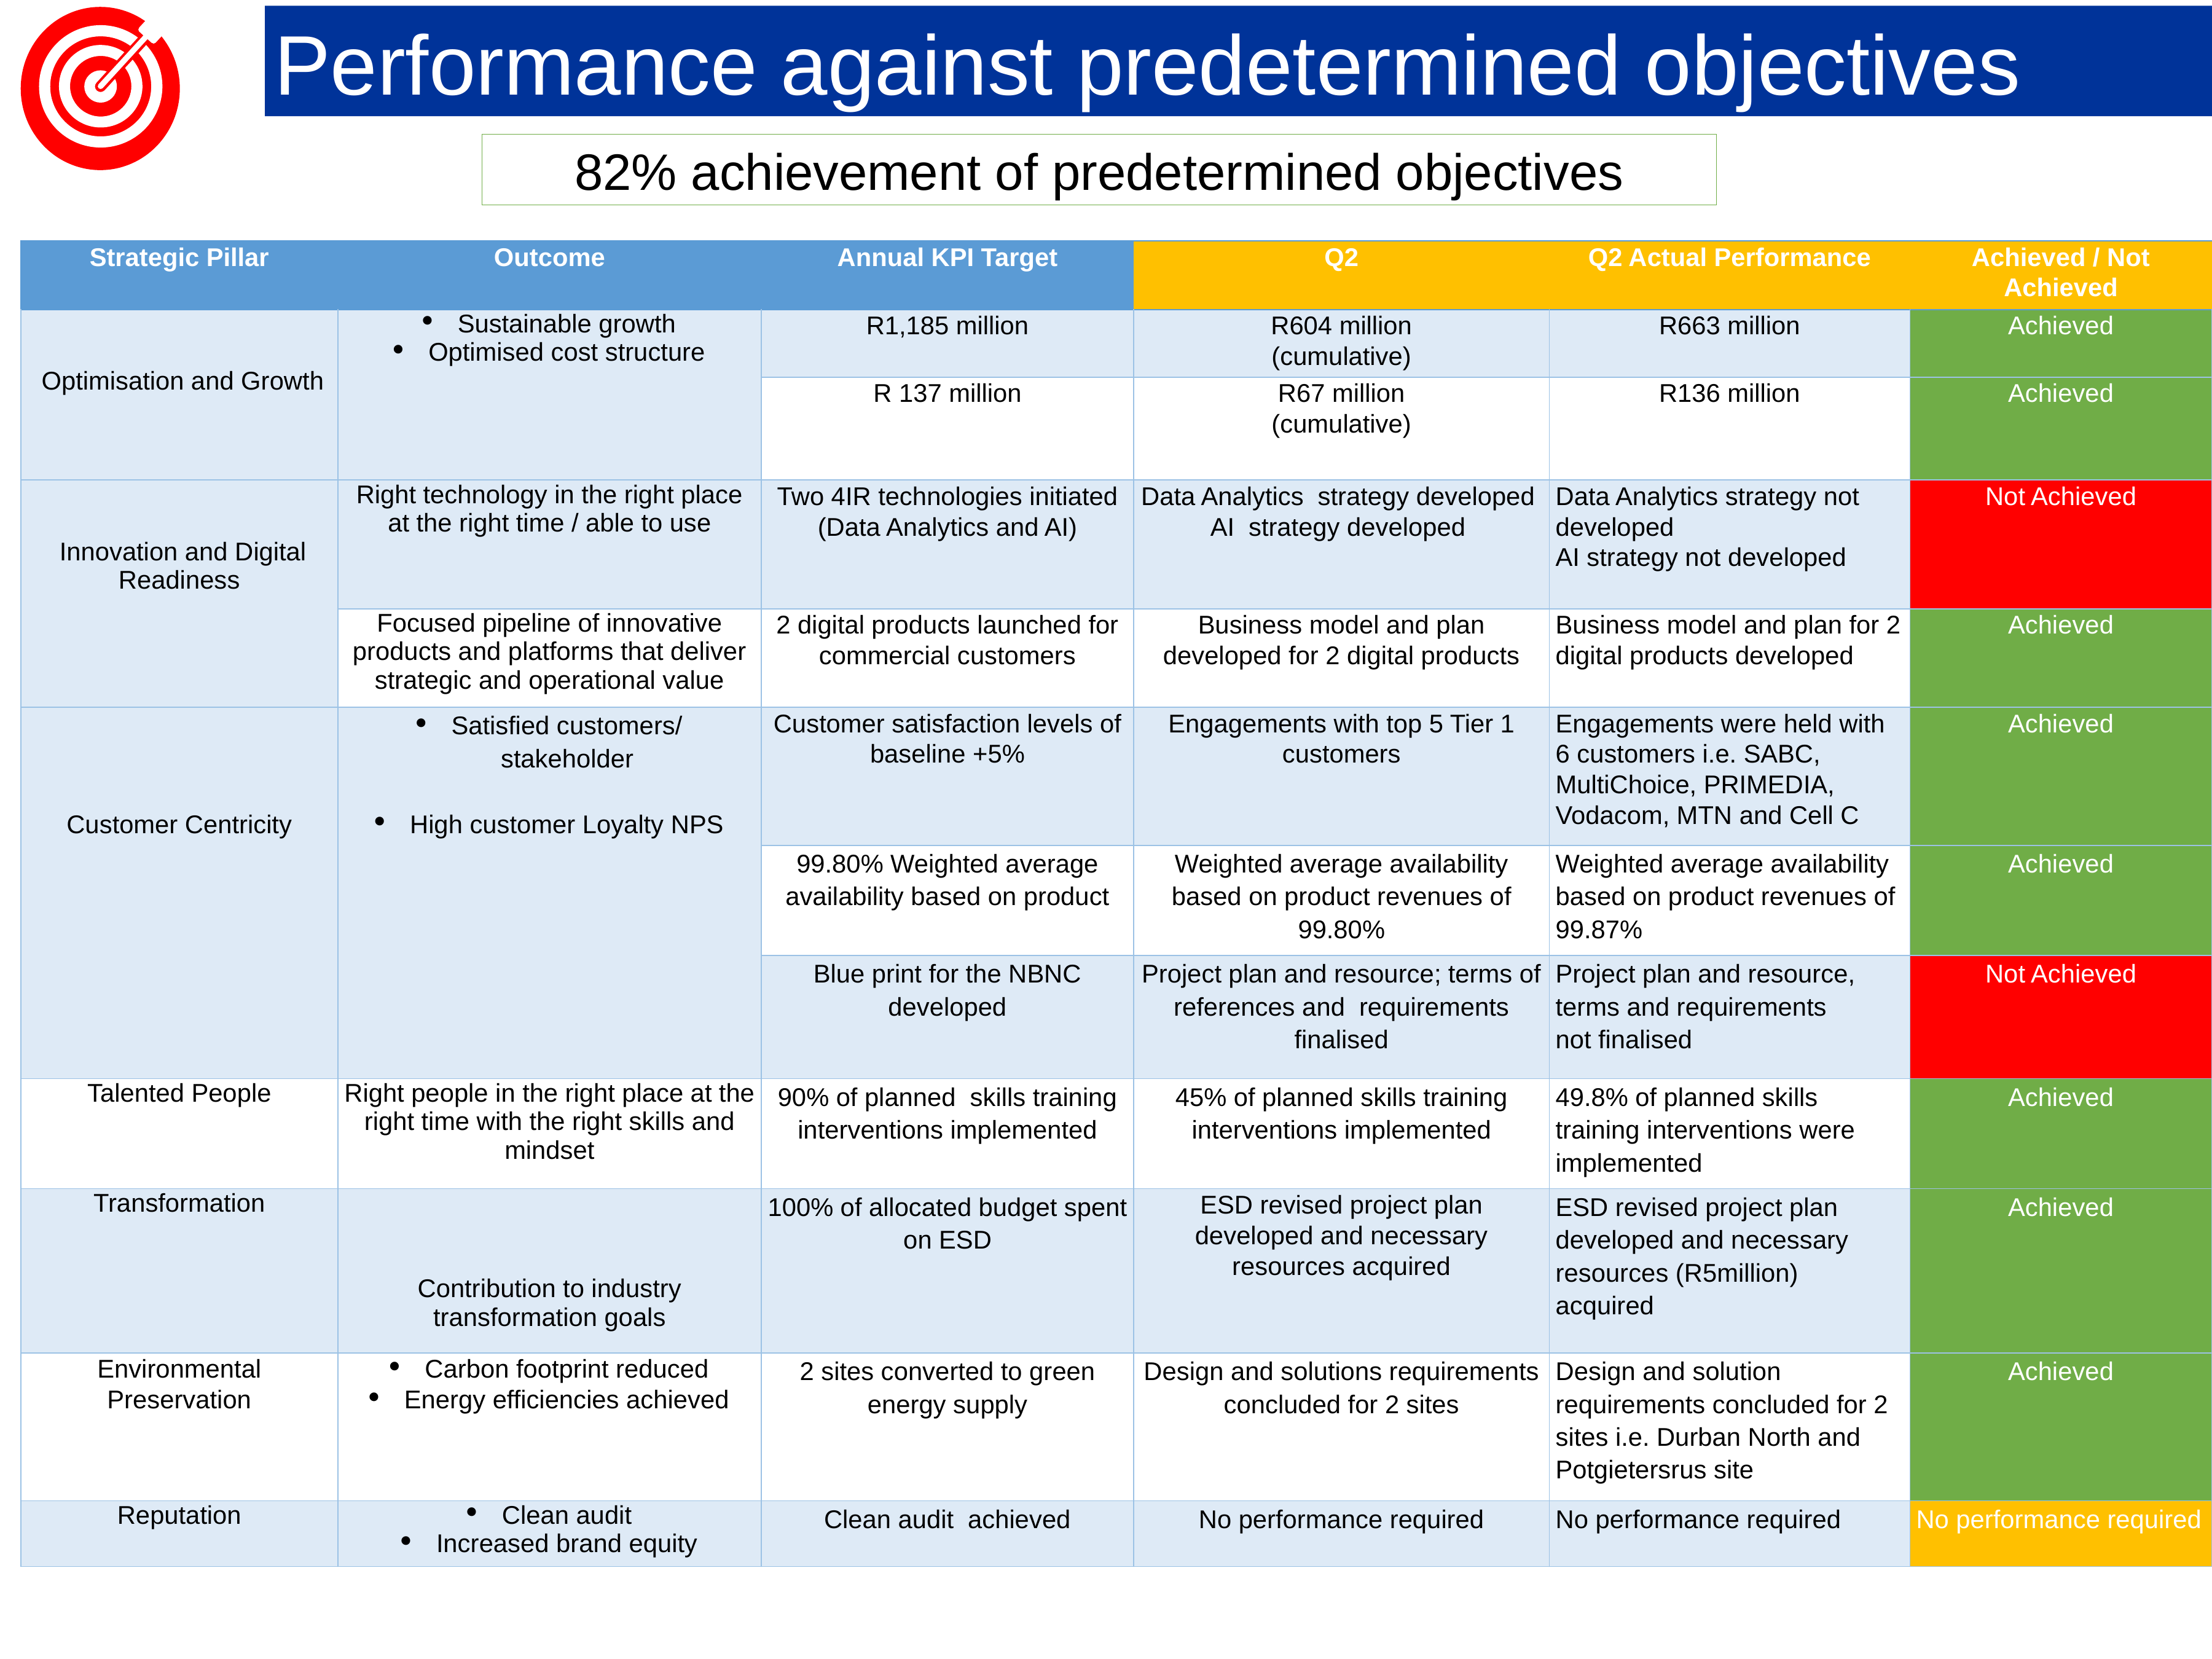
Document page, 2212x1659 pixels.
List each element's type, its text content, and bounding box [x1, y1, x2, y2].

table_cell Achieved [1910, 1354, 2211, 1500]
table_cell Talented People [22, 1079, 337, 1188]
table_cell Weighted average availability based on product revenues of 99.80% [1134, 846, 1549, 955]
table_cell Design and solutions requirements concluded for 2 sites [1134, 1354, 1549, 1500]
table_cell No performance required [1550, 1501, 1910, 1566]
table_cell Innovation and Digital Readiness [22, 480, 337, 707]
text_box [20, 6, 181, 171]
table_cell R604 million (cumulative) [1134, 310, 1549, 377]
text_box [98, 12, 170, 89]
table_cell 99.80% Weighted average availability based on product [762, 846, 1133, 955]
table_cell Optimisation and Growth [22, 310, 337, 479]
table_cell Engagements were held with 6 customers i.e. SABC, MultiChoice, PRIMEDIA, Vodacom, MTN and Cell C [1550, 708, 1910, 845]
table_cell ESD revised project plan developed and necessary resources (R5million) acquired [1550, 1189, 1910, 1352]
table_cell Achieved [1910, 708, 2211, 845]
table_cell Focused pipeline of innovative products and platforms that deliver strategic and operational value [339, 610, 761, 707]
table_cell R663 million [1550, 310, 1910, 377]
table_cell No performance required [1910, 1501, 2211, 1566]
table_cell Weighted average availability based on product revenues of 99.87% [1550, 846, 1910, 955]
table_cell 90% of planned skills training interventions implemented [762, 1079, 1133, 1188]
table_cell 49.8% of planned skills training interventions were implemented [1550, 1079, 1910, 1188]
table_header Q2 [1134, 241, 1549, 309]
table_cell Engagements with top 5 Tier 1 customers [1134, 708, 1549, 845]
table_cell Not Achieved [1910, 480, 2211, 608]
table_cell Contribution to industry transformation goals [339, 1189, 761, 1352]
table_cell Data Analytics strategy developed AI strategy developed [1134, 480, 1549, 608]
table_cell Clean audit achieved [762, 1501, 1133, 1566]
table_cell Blue print for the NBNC developed [762, 956, 1133, 1078]
table_cell Customer Centricity [22, 708, 337, 1078]
table_header Q2 Actual Performance [1549, 241, 1910, 309]
table_header Achieved / Not Achieved [1910, 241, 2212, 309]
table_cell 100% of allocated budget spent on ESD [762, 1189, 1133, 1352]
table_cell Carbon footprint reduced Energy efficiencies achieved [339, 1354, 761, 1500]
table_cell Right people in the right place at the right time with the right skills and mindset [339, 1079, 761, 1188]
table_cell Satisfied customers/ stakeholder High customer Loyalty NPS [339, 708, 761, 1078]
table_cell Environmental Preservation [22, 1354, 337, 1500]
table_cell Transformation [22, 1189, 337, 1352]
table_cell Design and solution requirements concluded for 2 sites i.e. Durban North and Potgietersrus site [1550, 1354, 1910, 1500]
table_cell Achieved [1910, 610, 2211, 707]
table_cell Right technology in the right place at the right time / able to use [339, 480, 761, 608]
table_cell Business model and plan for 2 digital products developed [1550, 610, 1910, 707]
table_cell Business model and plan developed for 2 digital products [1134, 610, 1549, 707]
table_cell R 137 million [762, 378, 1133, 479]
table_cell Sustainable growth Optimised cost structure [339, 310, 761, 479]
text_box Performance against predetermined objectives [265, 6, 2212, 117]
table_cell 45% of planned skills training interventions implemented [1134, 1079, 1549, 1188]
table_cell Clean audit Increased brand equity [339, 1501, 761, 1566]
table_header Annual KPI Target [761, 241, 1134, 309]
table_cell Achieved [1910, 310, 2211, 377]
table_header Outcome [338, 241, 761, 309]
table_cell Not Achieved [1910, 956, 2211, 1078]
table_cell Achieved [1910, 846, 2211, 955]
table_header Strategic Pillar [22, 241, 338, 309]
text_box 82% achievement of predetermined objectives [482, 134, 1717, 205]
table_cell 2 sites converted to green energy supply [762, 1354, 1133, 1500]
table_cell Achieved [1910, 378, 2211, 479]
table_cell Project plan and resource; terms of references and requirements finalised [1134, 956, 1549, 1078]
table_cell R136 million [1550, 378, 1910, 479]
table_cell Achieved [1910, 1079, 2211, 1188]
table_cell Two 4IR technologies initiated (Data Analytics and AI) [762, 480, 1133, 608]
table_cell Achieved [1910, 1189, 2211, 1352]
table_cell Customer satisfaction levels of baseline +5% [762, 708, 1133, 845]
text_box [39, 25, 163, 148]
table_cell No performance required [1134, 1501, 1549, 1566]
table_cell Project plan and resource, terms and requirements not finalised [1550, 956, 1910, 1078]
table_cell 2 digital products launched for commercial customers [762, 610, 1133, 707]
table_cell ESD revised project plan developed and necessary resources acquired [1134, 1189, 1549, 1352]
table_cell R1,185 million [762, 310, 1133, 377]
table_cell Data Analytics strategy not developed AI strategy not developed [1550, 480, 1910, 608]
table_cell Reputation [22, 1501, 337, 1566]
table_cell R67 million (cumulative) [1134, 378, 1549, 479]
